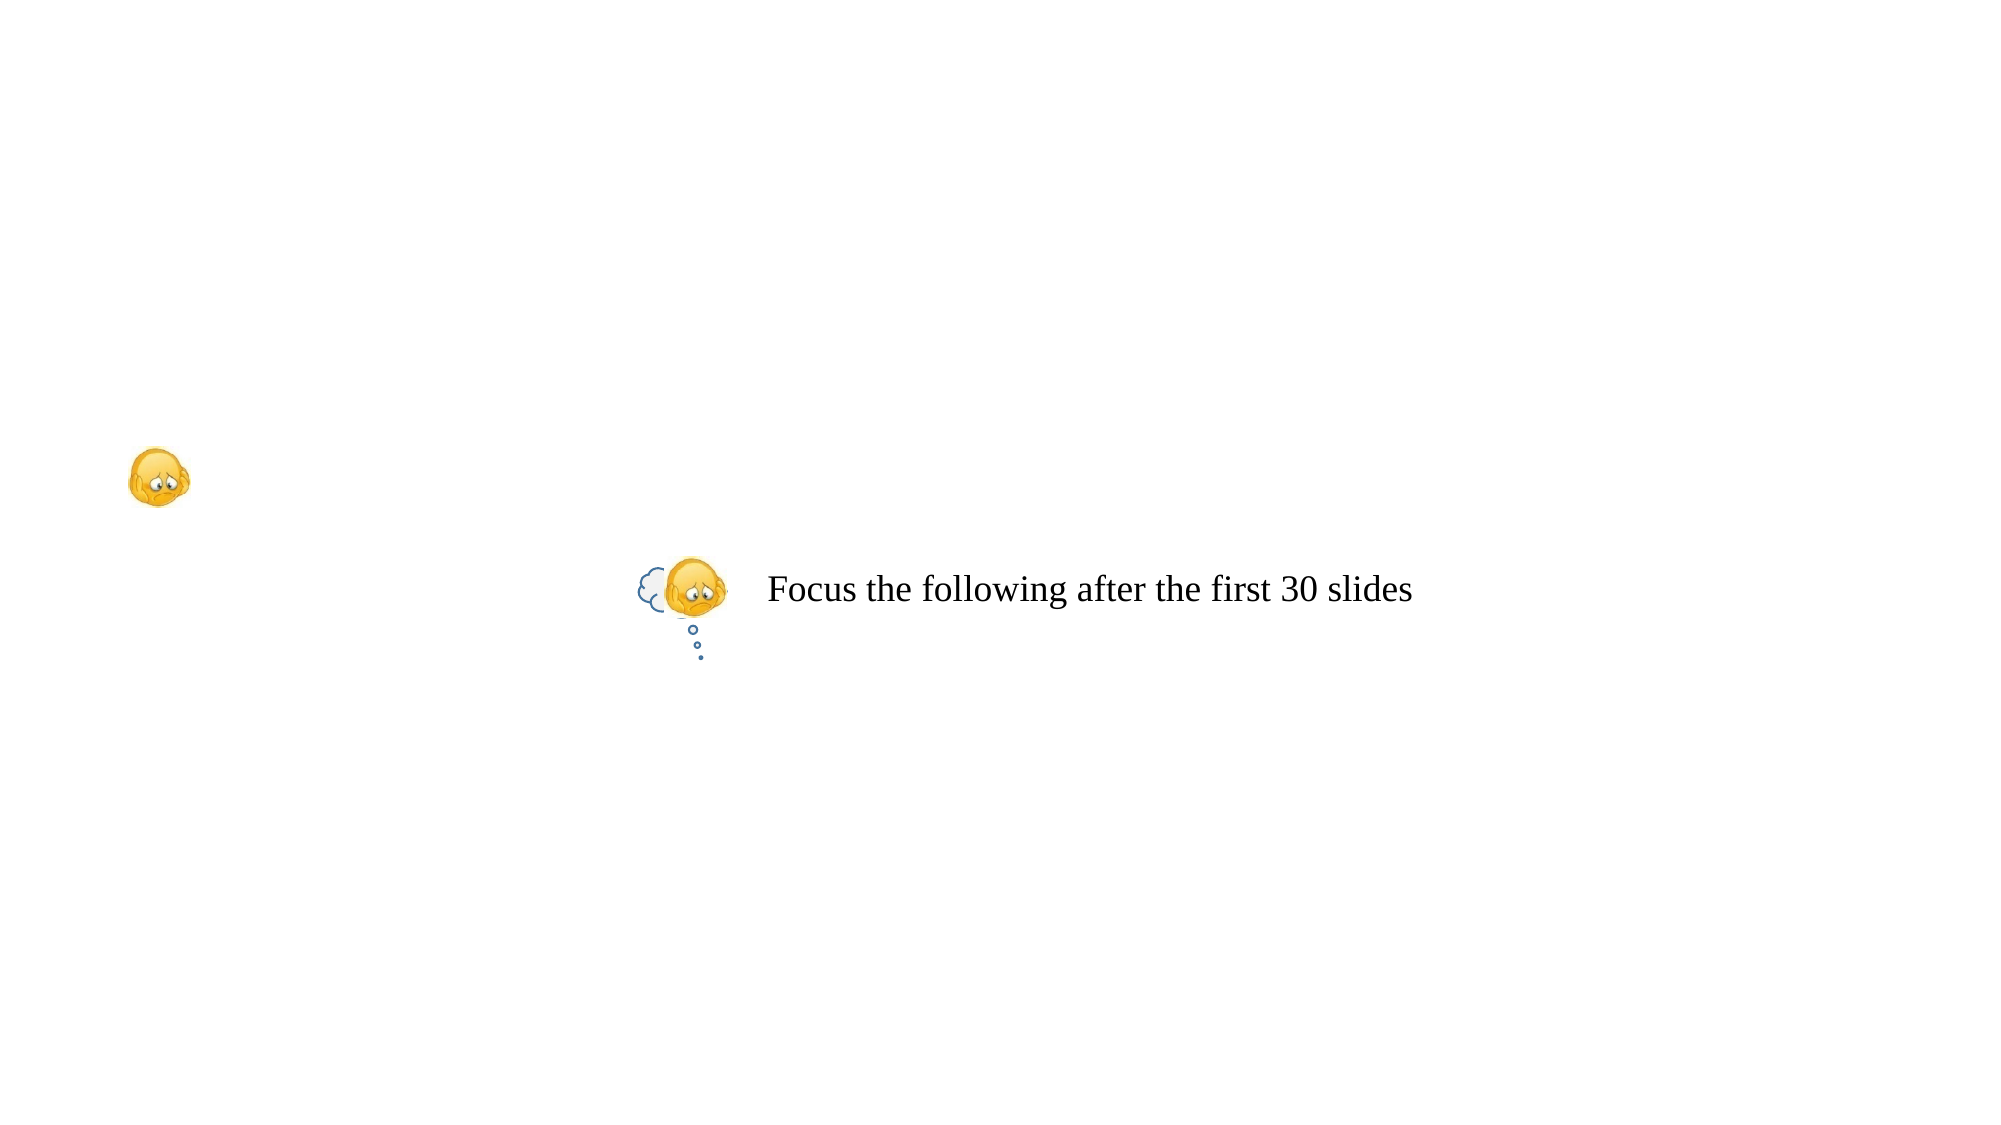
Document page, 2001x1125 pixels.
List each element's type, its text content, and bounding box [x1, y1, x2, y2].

text_box S [693, 641, 702, 649]
picture [128, 446, 191, 508]
text_box Focus the following after the first 30 slides [752, 556, 1505, 617]
picture [664, 556, 727, 618]
text_box S [687, 624, 699, 636]
text_box S [637, 567, 664, 613]
